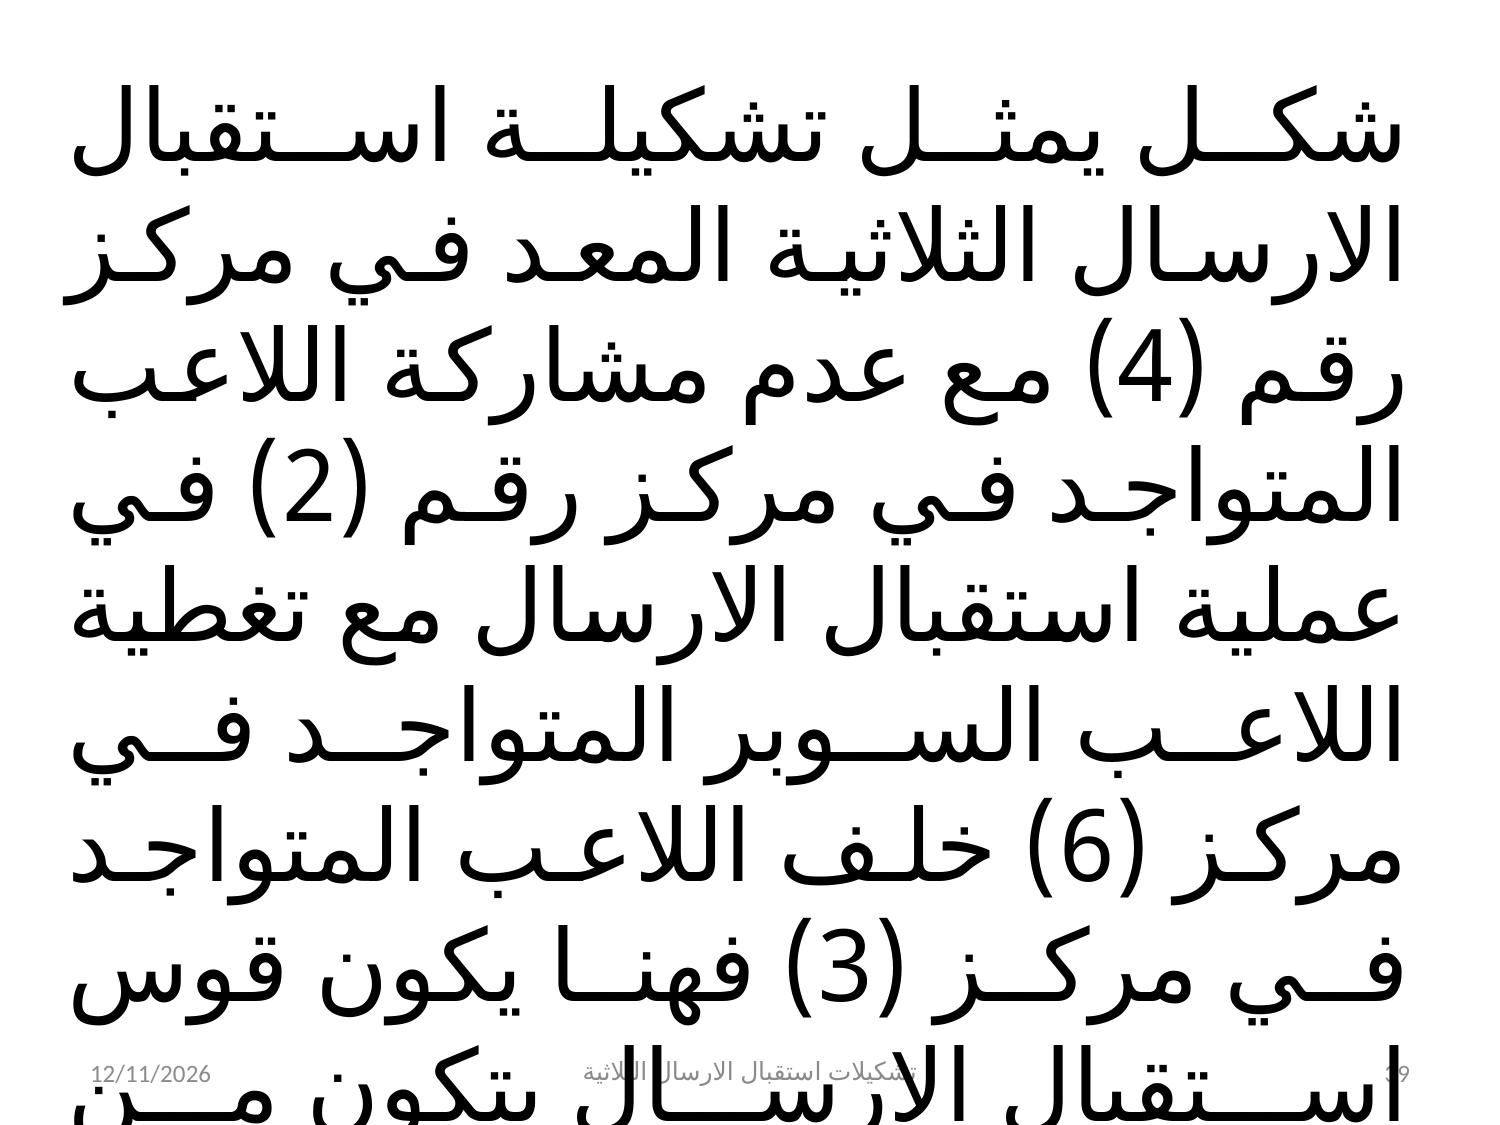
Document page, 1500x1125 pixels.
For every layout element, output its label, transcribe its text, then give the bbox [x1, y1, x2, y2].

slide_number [75, 1042, 425, 1103]
footer تشكيلات استقبال الارسال الثلاثية [512, 1042, 988, 1103]
slide_number 39 [1074, 1042, 1425, 1103]
text_box شكل يمثل تشكيلة استقبال الارسال الثلاثية المعد في مركز رقم (4) مع عدم مشاركة اللاعب المتواجد في مركز رقم (2) في عملية استقبال الارسال مع تغطية اللاعب السوبر المتواجد في مركز (6) خلف اللاعب المتواجد في مركز (3) فهنا يكون قوس استقبال الارسال يتكون من اللاعبين المتواجدين في مراكز( 1- 3 -5 ) [53, 54, 1424, 1125]
